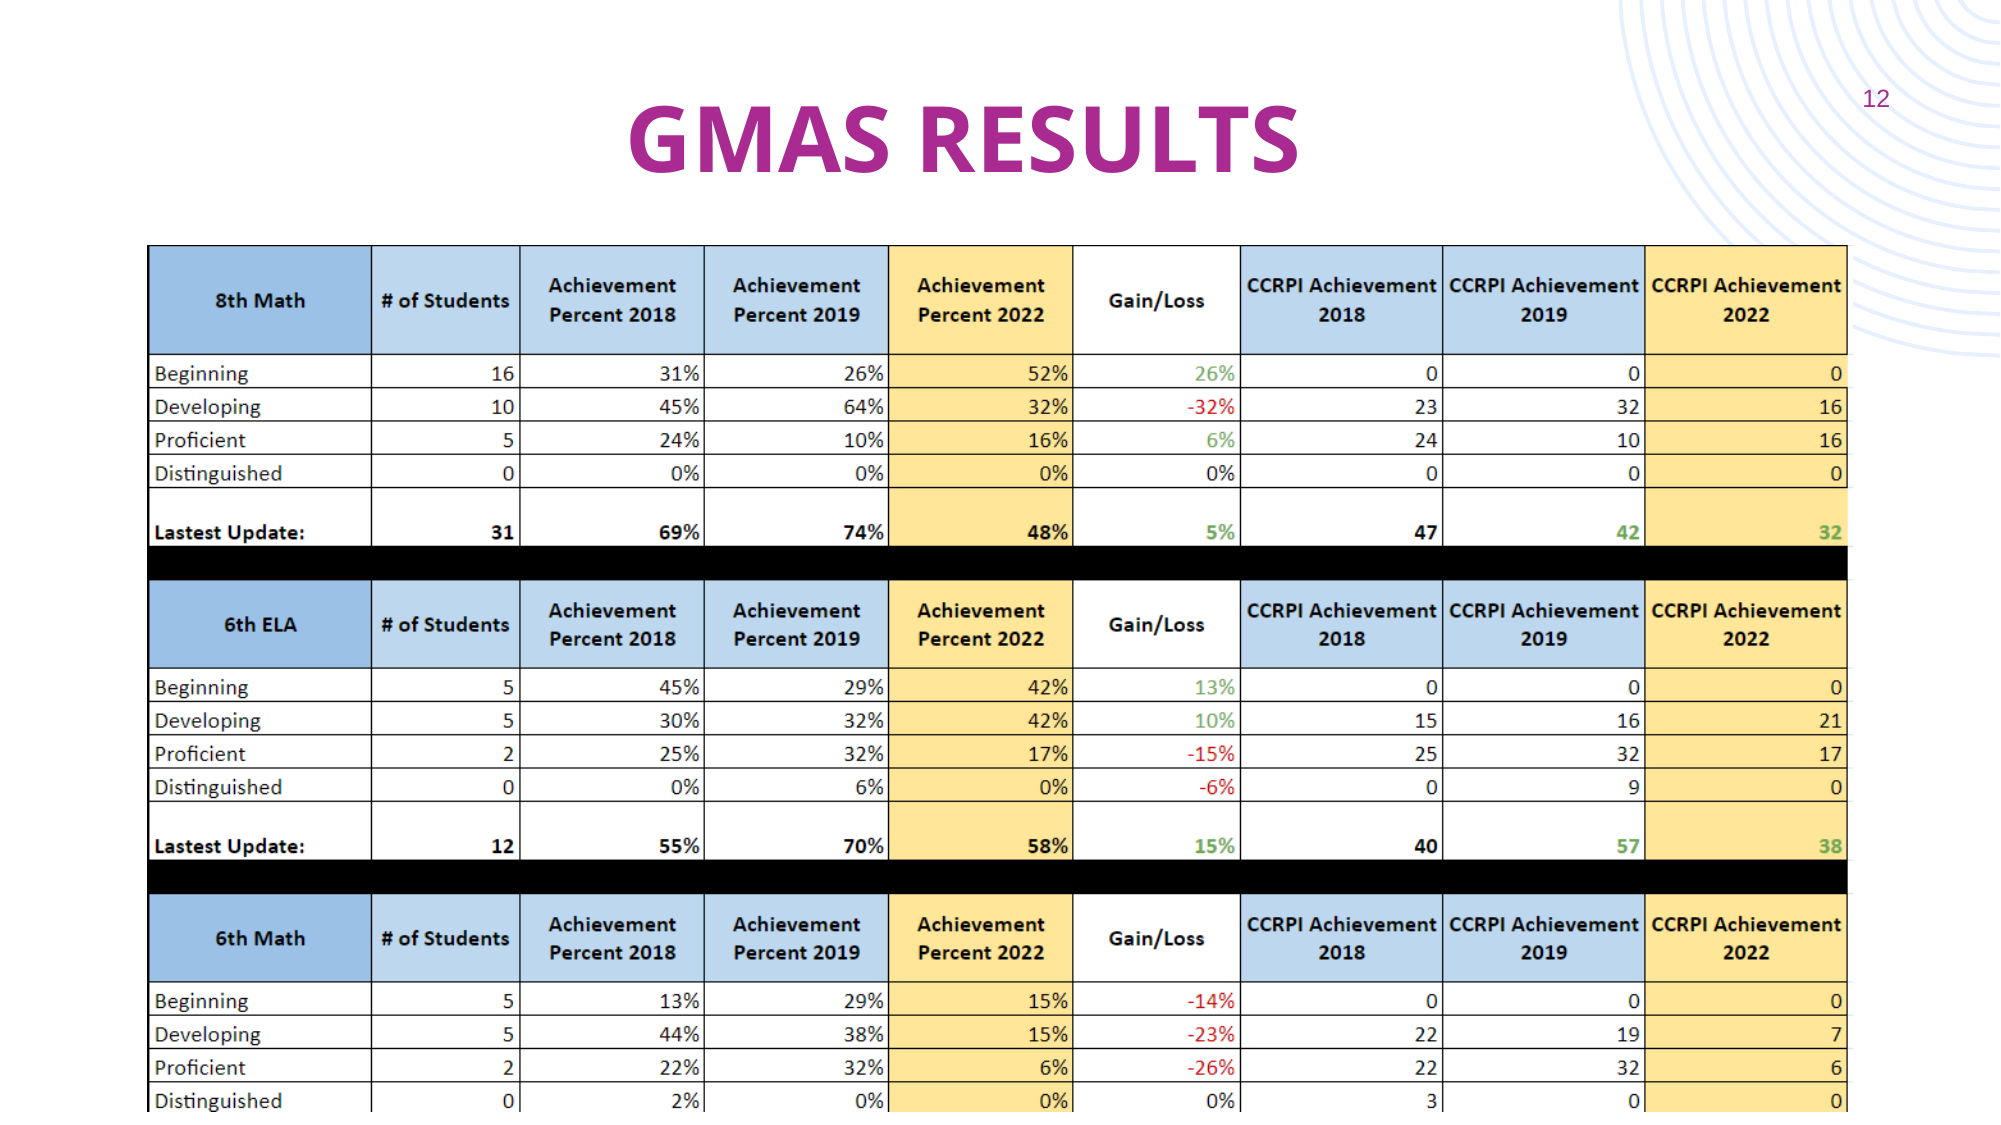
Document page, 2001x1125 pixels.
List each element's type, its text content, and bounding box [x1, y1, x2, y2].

text_box GMAS Results [88, 73, 1839, 200]
slide_number 12 [1839, 75, 1958, 120]
picture [147, 245, 1853, 1112]
